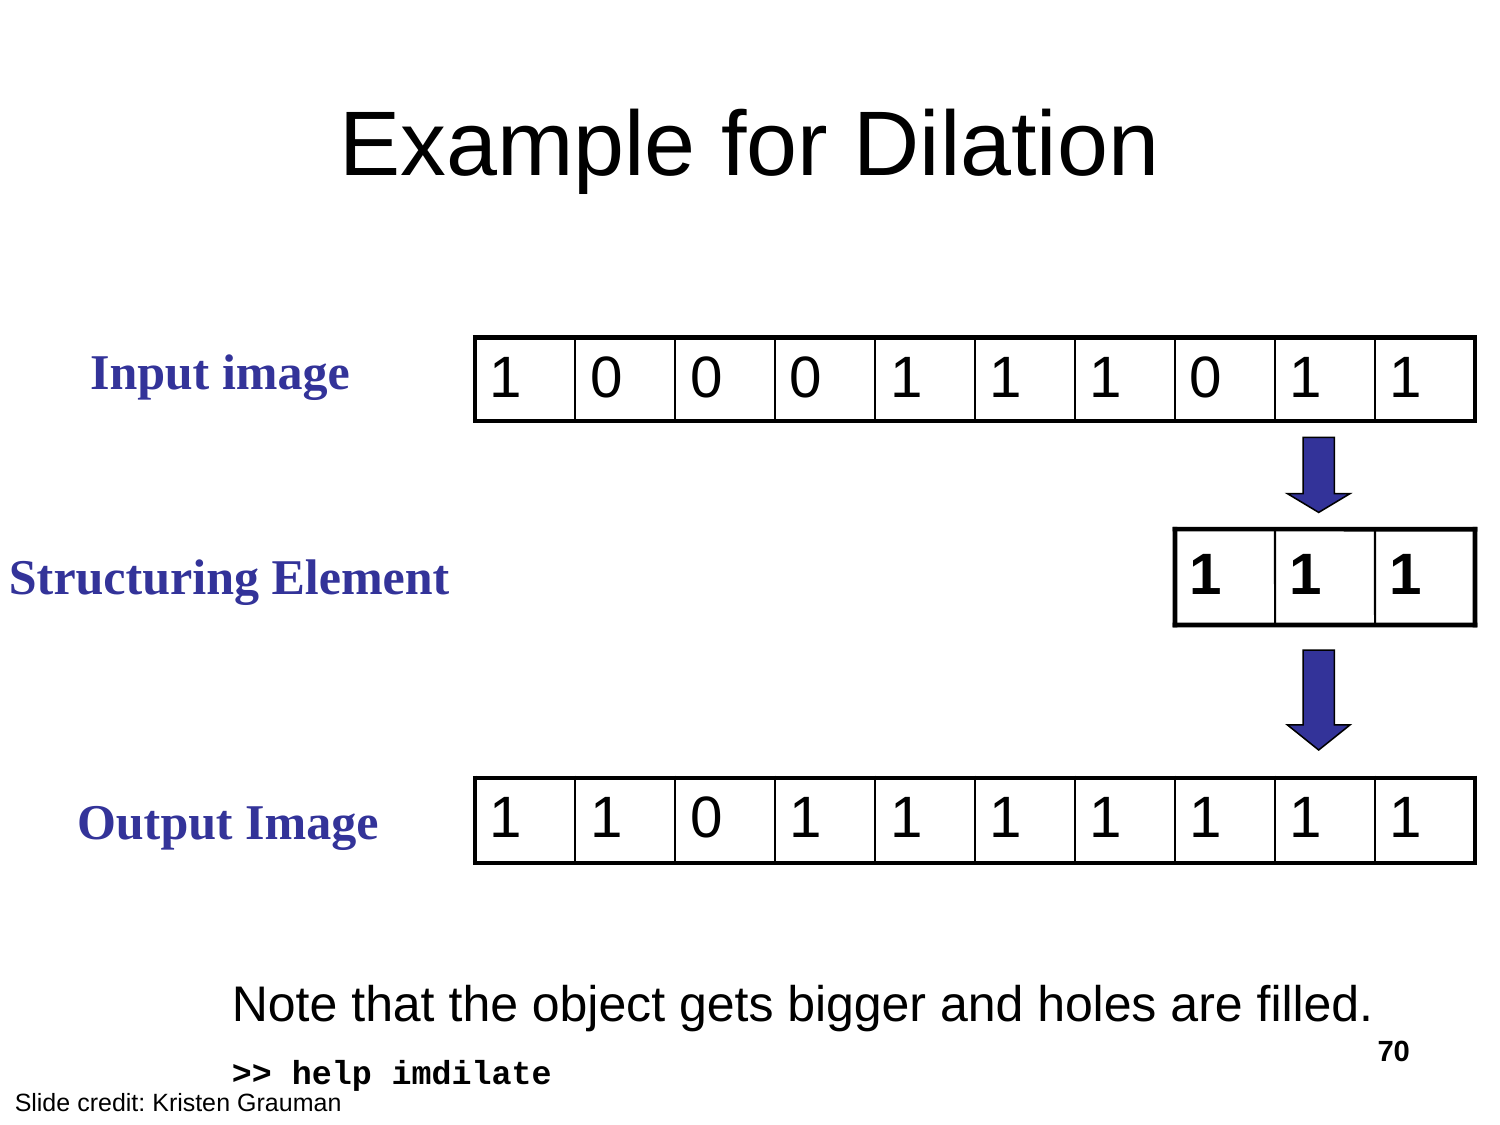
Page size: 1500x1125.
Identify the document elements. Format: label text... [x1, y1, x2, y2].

table_header 1 [477, 340, 574, 419]
table_header 0 [776, 340, 874, 419]
table_header 1 [576, 780, 674, 861]
table_header 1 [1376, 340, 1473, 419]
text_box Output Image [62, 781, 394, 857]
table_header 1 [1276, 780, 1374, 861]
table_header 0 [1176, 340, 1274, 419]
table_header 1 [1076, 780, 1174, 861]
text_box Slide credit: Kristen Grauman [0, 1079, 688, 1125]
text_box Note that the object gets bigger and holes are filled. >> help imdilate [217, 933, 1389, 1099]
table_header 0 [676, 780, 774, 861]
text_box Structuring Element [0, 537, 465, 613]
table_header 0 [576, 340, 674, 419]
table_header 1 [776, 780, 874, 861]
table_header 1 [1376, 780, 1473, 861]
title Example for Dilation [74, 44, 1426, 233]
table_header 1 [1076, 340, 1174, 419]
text_box Input image [75, 331, 365, 407]
table_header 1 [976, 340, 1074, 419]
table_header 1 [876, 340, 974, 419]
table_header 0 [676, 340, 774, 419]
table_header 1 [477, 780, 574, 861]
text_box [1174, 437, 1476, 751]
table_header 1 [876, 780, 974, 861]
slide_number 70 [1074, 1024, 1426, 1103]
table_header 1 [976, 780, 1074, 861]
table_header 1 [1176, 780, 1274, 861]
table_header 1 [1276, 340, 1374, 419]
